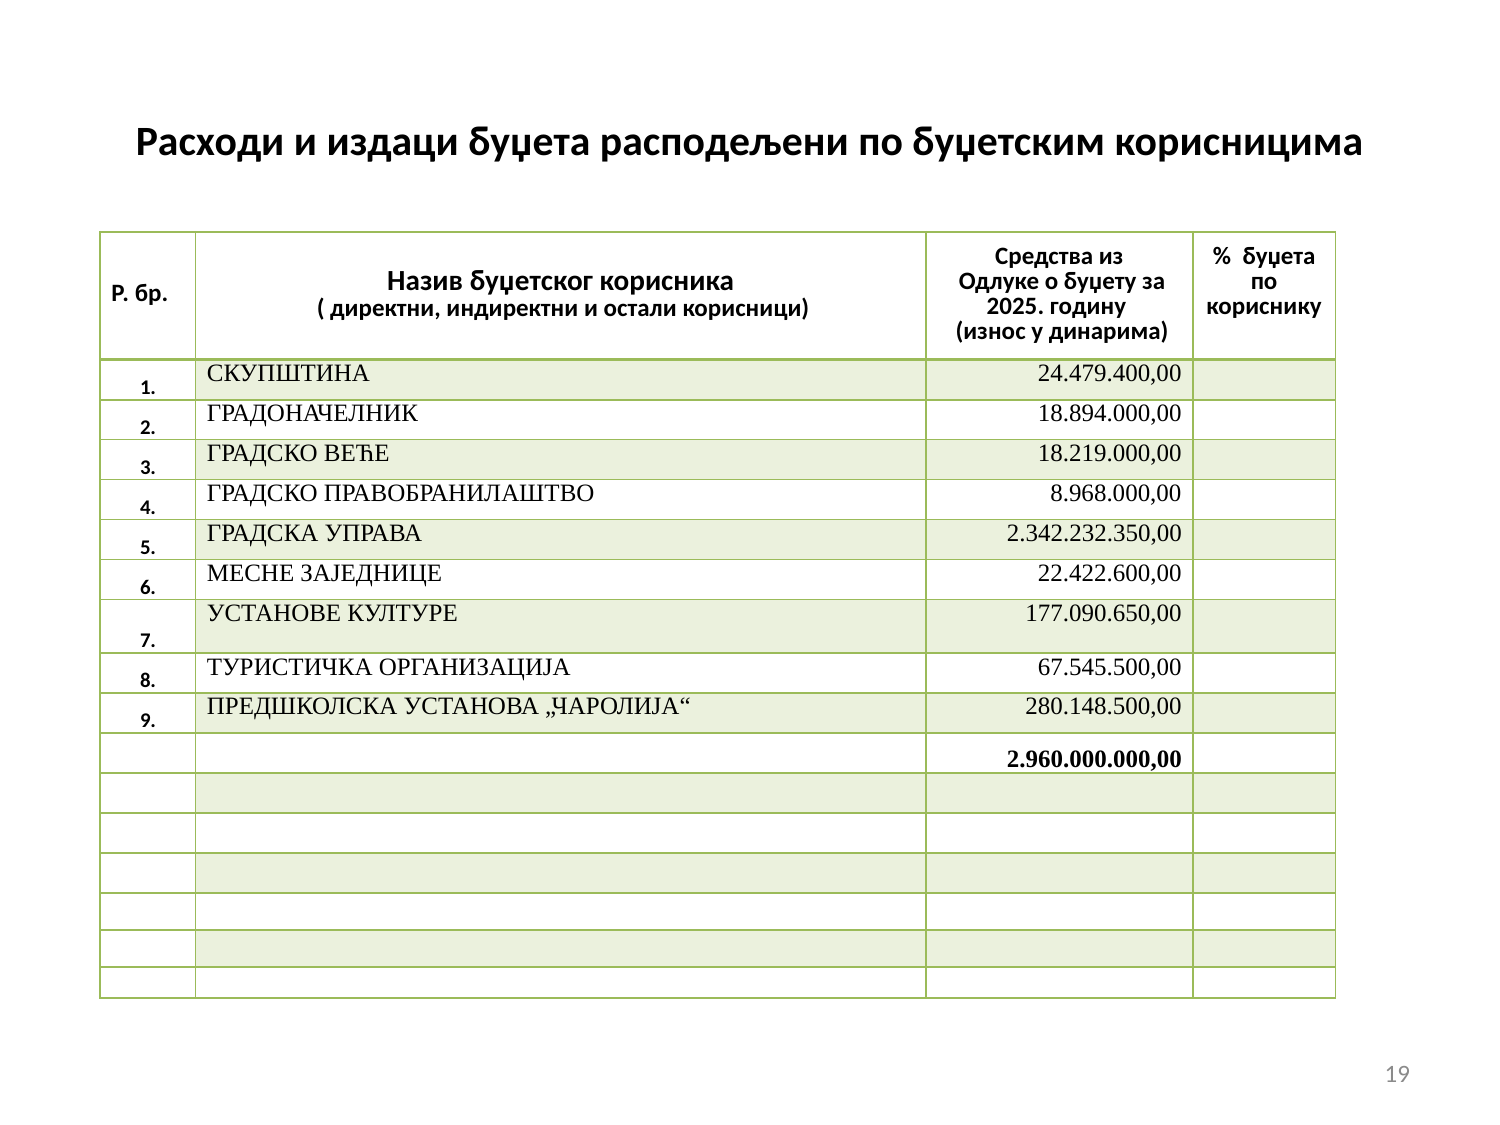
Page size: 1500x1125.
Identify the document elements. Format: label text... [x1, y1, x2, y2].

table_cell [927, 774, 1192, 812]
table_cell ПРЕДШКОЛСКА УСТАНОВА „ЧАРОЛИЈА“ [196, 694, 925, 732]
table_cell 177.090.650,00 [927, 600, 1192, 652]
table_cell 9. [101, 694, 195, 732]
table_cell [1194, 654, 1335, 692]
table_cell МЕСНЕ ЗАЈЕДНИЦЕ [196, 560, 925, 599]
table_cell [1194, 774, 1335, 812]
table_cell 6. [101, 560, 195, 599]
table_header % буџета по кориснику [1194, 233, 1335, 358]
table_cell СКУПШТИНА [196, 361, 925, 399]
table_cell 3. [101, 440, 195, 479]
table_cell [1194, 694, 1335, 732]
table_cell [196, 854, 925, 892]
table_cell [1194, 968, 1335, 997]
table_cell [1194, 854, 1335, 892]
table_cell [927, 854, 1192, 892]
table_cell [196, 734, 925, 772]
table_cell [196, 814, 925, 852]
table_cell [196, 968, 925, 997]
table_cell [1194, 480, 1335, 519]
table_cell [1194, 401, 1335, 439]
table_cell 18.894.000,00 [927, 401, 1192, 439]
table_cell [1194, 560, 1335, 599]
table_cell 7. [101, 600, 195, 652]
table_cell [927, 968, 1192, 997]
table_cell 2. [101, 401, 195, 439]
table_cell [927, 814, 1192, 852]
table_cell [1194, 361, 1335, 399]
table_cell ГРАДСКА УПРАВА [196, 520, 925, 559]
table_cell 2.342.232.350,00 [927, 520, 1192, 559]
table_cell ГРАДОНАЧЕЛНИК [196, 401, 925, 439]
table_cell [1194, 734, 1335, 772]
table_cell [1194, 440, 1335, 479]
title Расходи и издаци буџета расподељени по буџетским корисницима [75, 45, 1425, 233]
table_cell 67.545.500,00 [927, 654, 1192, 692]
table_cell [1194, 931, 1335, 966]
table_cell 24.479.400,00 [927, 361, 1192, 399]
table_cell [101, 968, 195, 997]
table_cell ГРАДСКО ПРАВОБРАНИЛАШТВО [196, 480, 925, 519]
table_cell [101, 931, 195, 966]
table_cell 1. [101, 361, 195, 399]
table_cell [101, 854, 195, 892]
table_cell УСТАНОВЕ КУЛТУРЕ [196, 600, 925, 652]
table_cell 2.960.000.000,00 [927, 734, 1192, 772]
table_cell 8. [101, 654, 195, 692]
table_cell 5. [101, 520, 195, 559]
table_cell 22.422.600,00 [927, 560, 1192, 599]
table_header Р. бр. [101, 233, 195, 358]
table_cell [196, 931, 925, 966]
table_cell ГРАДСКО ВЕЋЕ [196, 440, 925, 479]
table_cell [196, 894, 925, 929]
table_header Средства из Одлуке о буџету за 2025. годину (износ у динарима) [927, 233, 1192, 358]
slide_number 19 [1074, 1042, 1425, 1103]
table_cell [196, 774, 925, 812]
table_cell 280.148.500,00 [927, 694, 1192, 732]
table_cell [101, 734, 195, 772]
table_cell [101, 894, 195, 929]
table_cell [927, 931, 1192, 966]
table_cell [1194, 600, 1335, 652]
table_cell [1194, 520, 1335, 559]
table_cell 18.219.000,00 [927, 440, 1192, 479]
table_header Назив буџетског корисника ( директни, индиректни и остали корисници) [196, 233, 925, 358]
table_cell 8.968.000,00 [927, 480, 1192, 519]
table_cell ТУРИСТИЧКА ОРГАНИЗАЦИЈА [196, 654, 925, 692]
table_cell [1194, 814, 1335, 852]
table_cell [1194, 894, 1335, 929]
table_cell 4. [101, 480, 195, 519]
table_cell [101, 814, 195, 852]
table_cell [101, 774, 195, 812]
table_cell [927, 894, 1192, 929]
